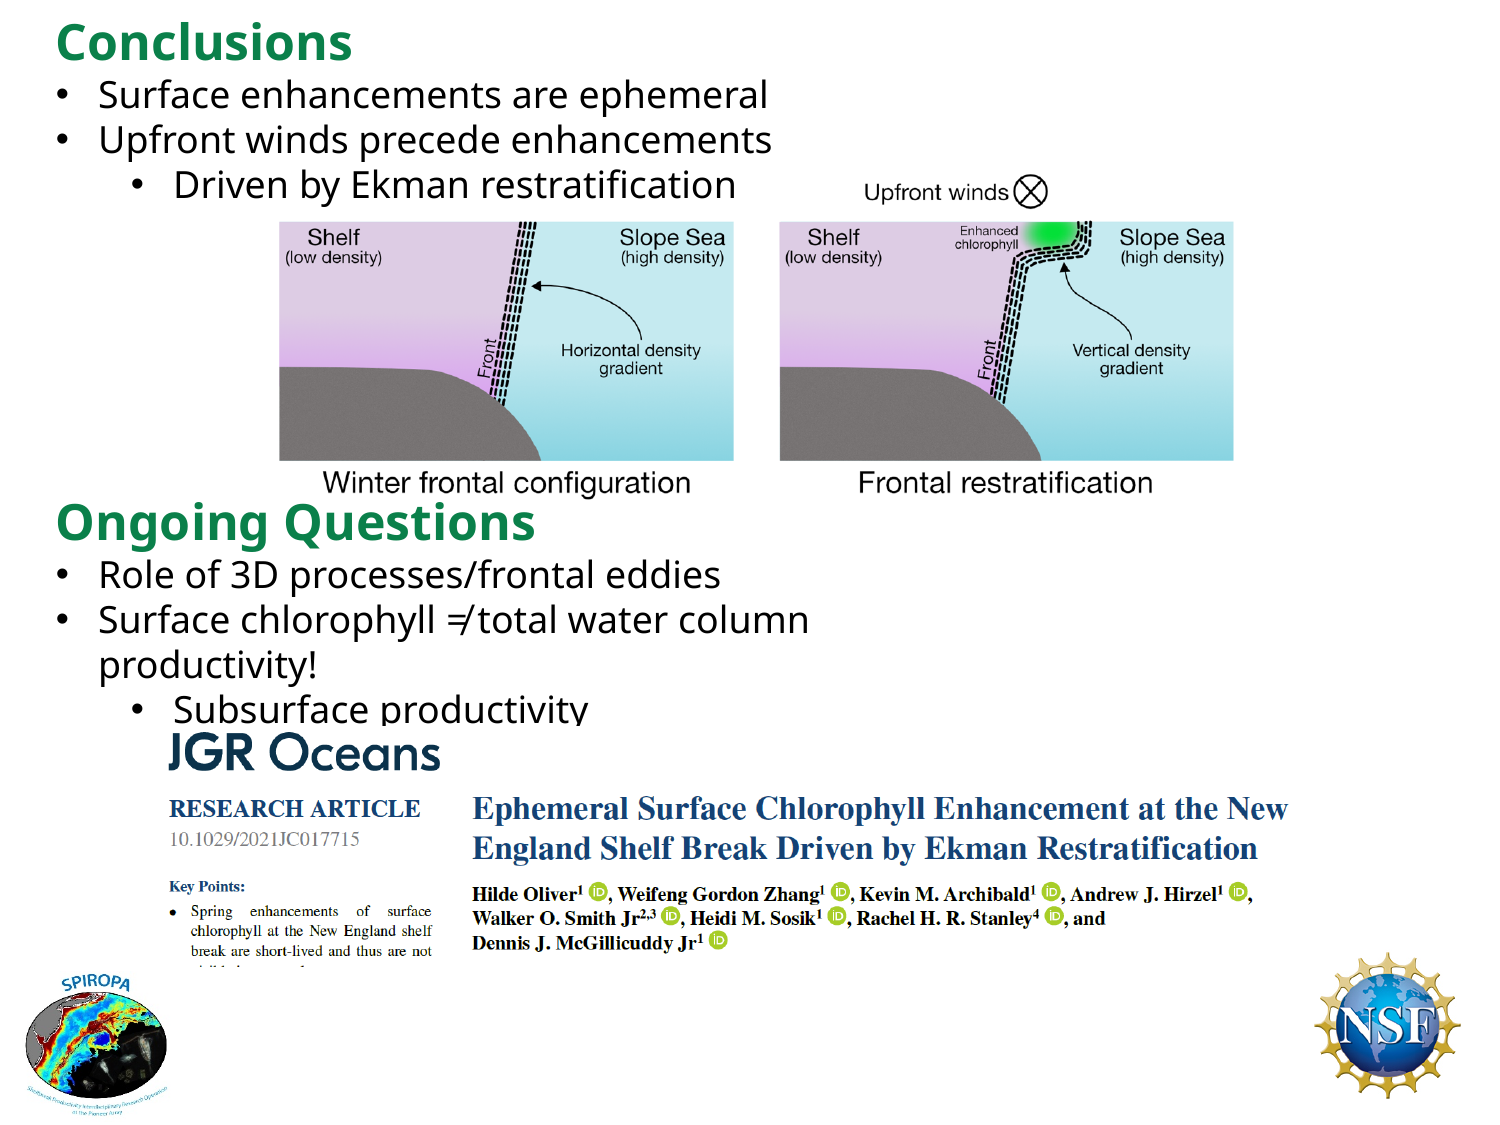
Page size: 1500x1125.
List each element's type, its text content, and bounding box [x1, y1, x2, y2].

picture [5, 971, 188, 1122]
picture [1312, 949, 1462, 1100]
picture [162, 726, 1295, 967]
text_box Conclusions Surface enhancements are ephemeral Upfront winds precede enhancements Driven by Ekman restratification Ongoing Questions Role of 3D processes/frontal eddies Surface chlorophyll ≠ total water column productivity! Subsurface productivity [41, 3, 1027, 738]
picture [257, 162, 1243, 509]
